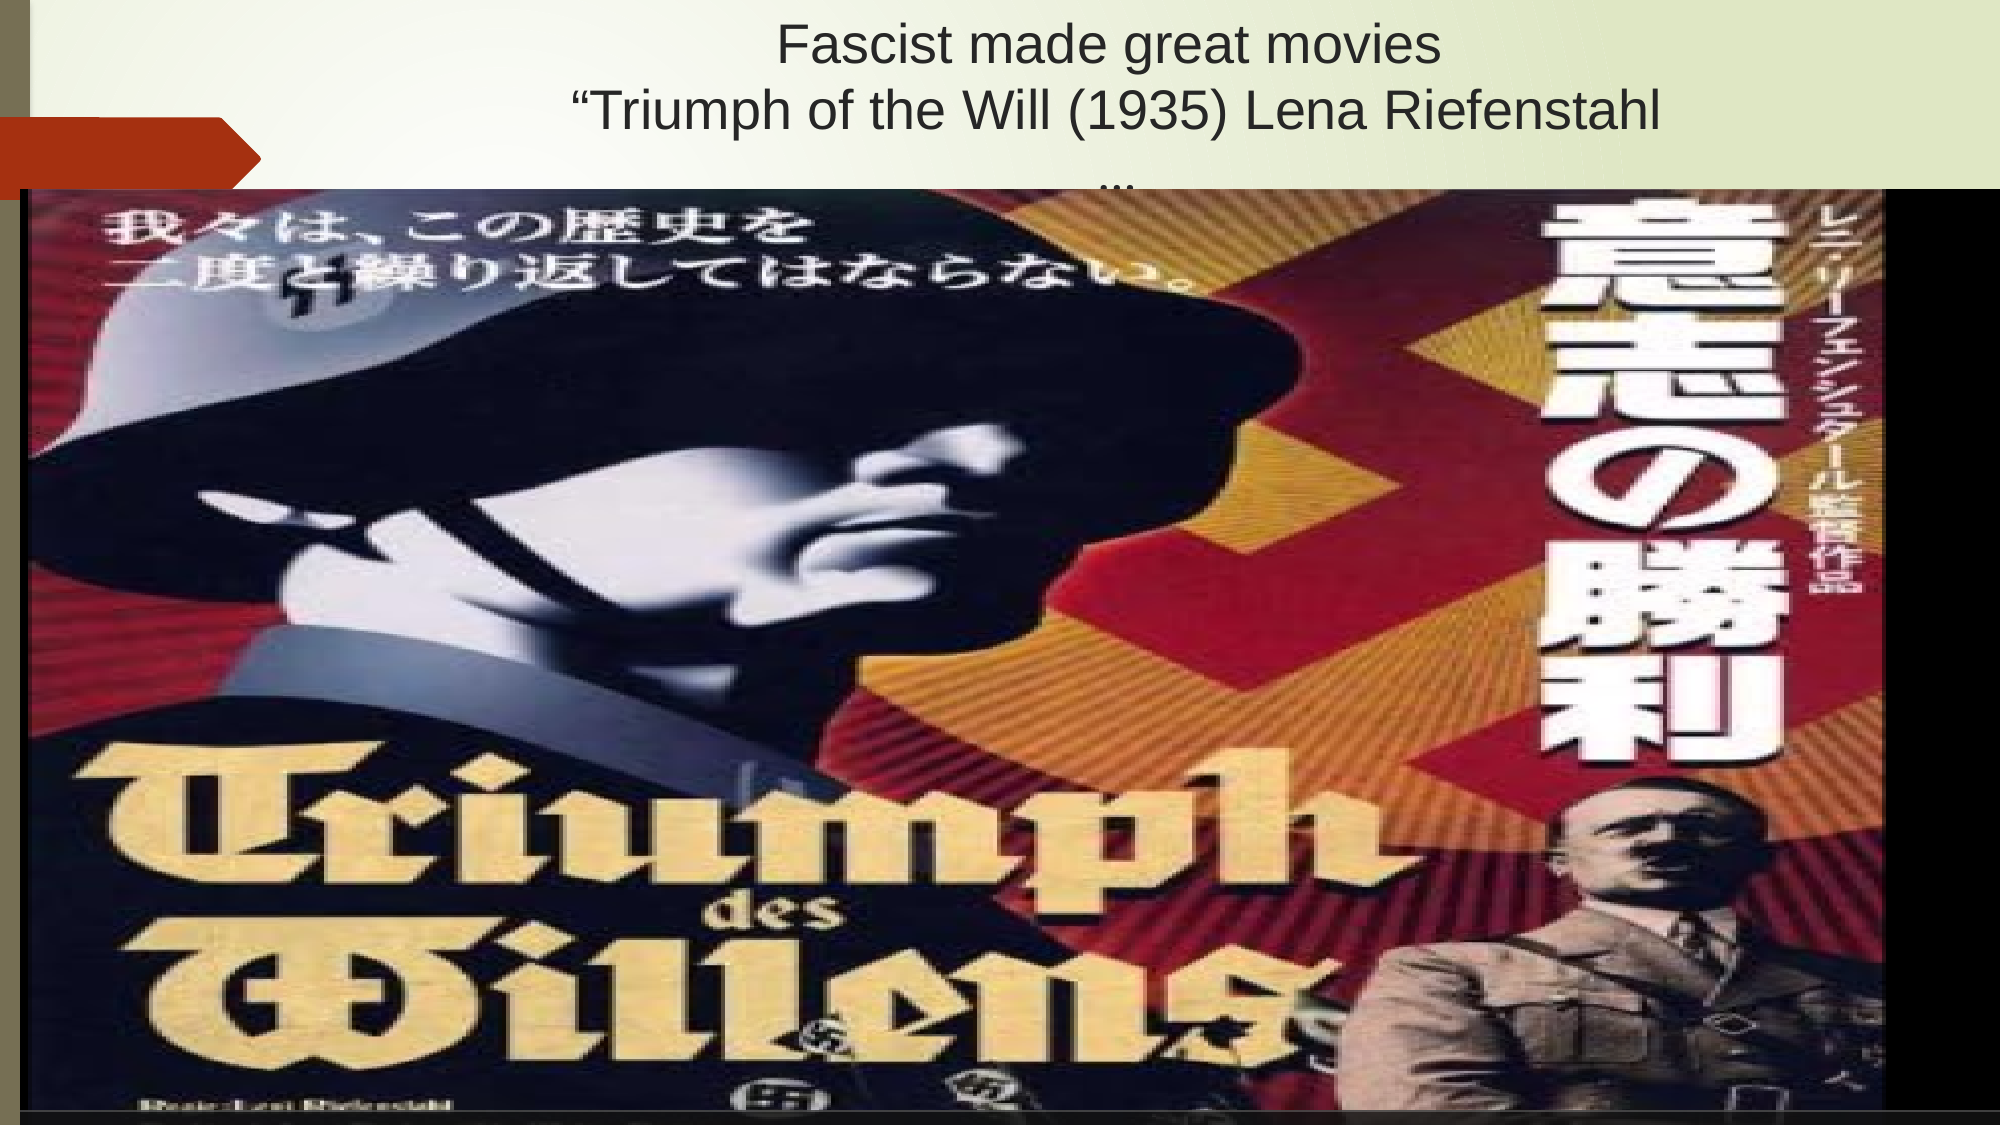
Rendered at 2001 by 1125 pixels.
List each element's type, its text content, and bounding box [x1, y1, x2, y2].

title Fascist made great movies “Triumph of the Will (1935) Lena Riefenstahl … [234, 0, 2000, 187]
picture [20, 188, 2000, 1125]
